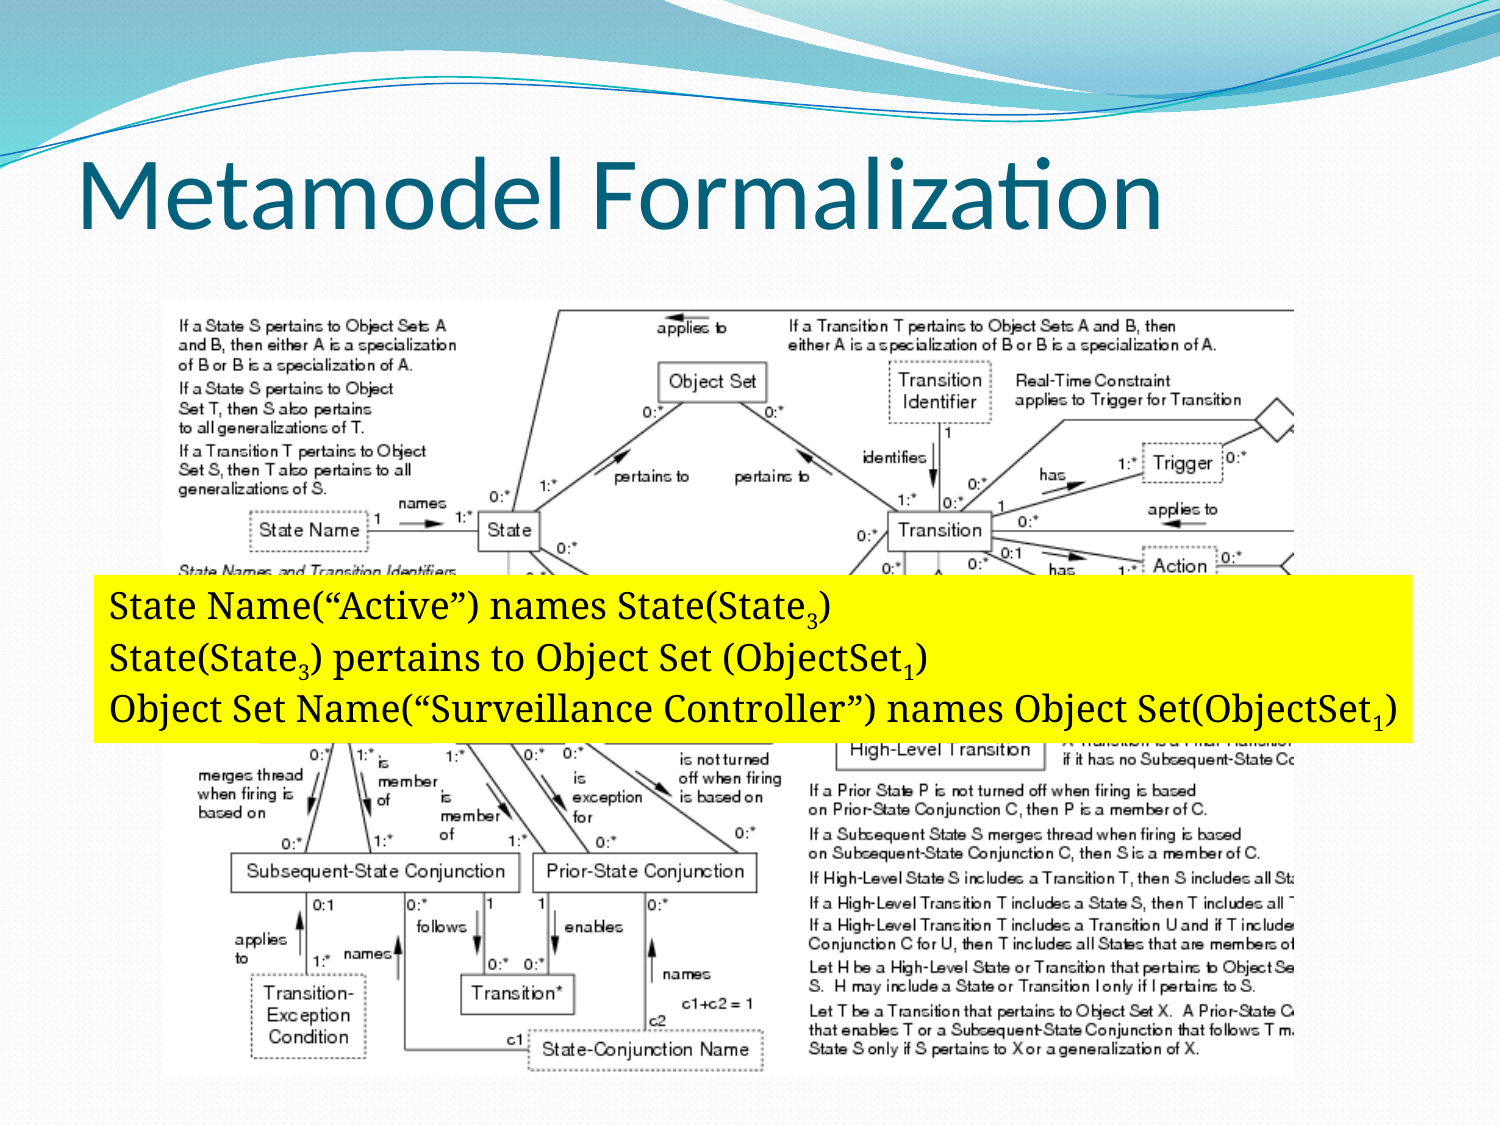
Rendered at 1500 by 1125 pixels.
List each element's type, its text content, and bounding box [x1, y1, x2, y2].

title Metamodel Formalization [75, 62, 1438, 250]
text_box State Name(“Active”) names State(State3) State(State3) pertains to Object Set (ObjectSet1) Object Set Name(“Surveillance Controller”) names Object Set(ObjectSet1) [1299, 574, 1413, 744]
text_box State Name(“Active”) names State(State3) State(State3) pertains to Object Set (ObjectSet1) Object Set Name(“Surveillance Controller”) names Object Set(ObjectSet1) [94, 574, 156, 744]
picture [162, 299, 1294, 1079]
